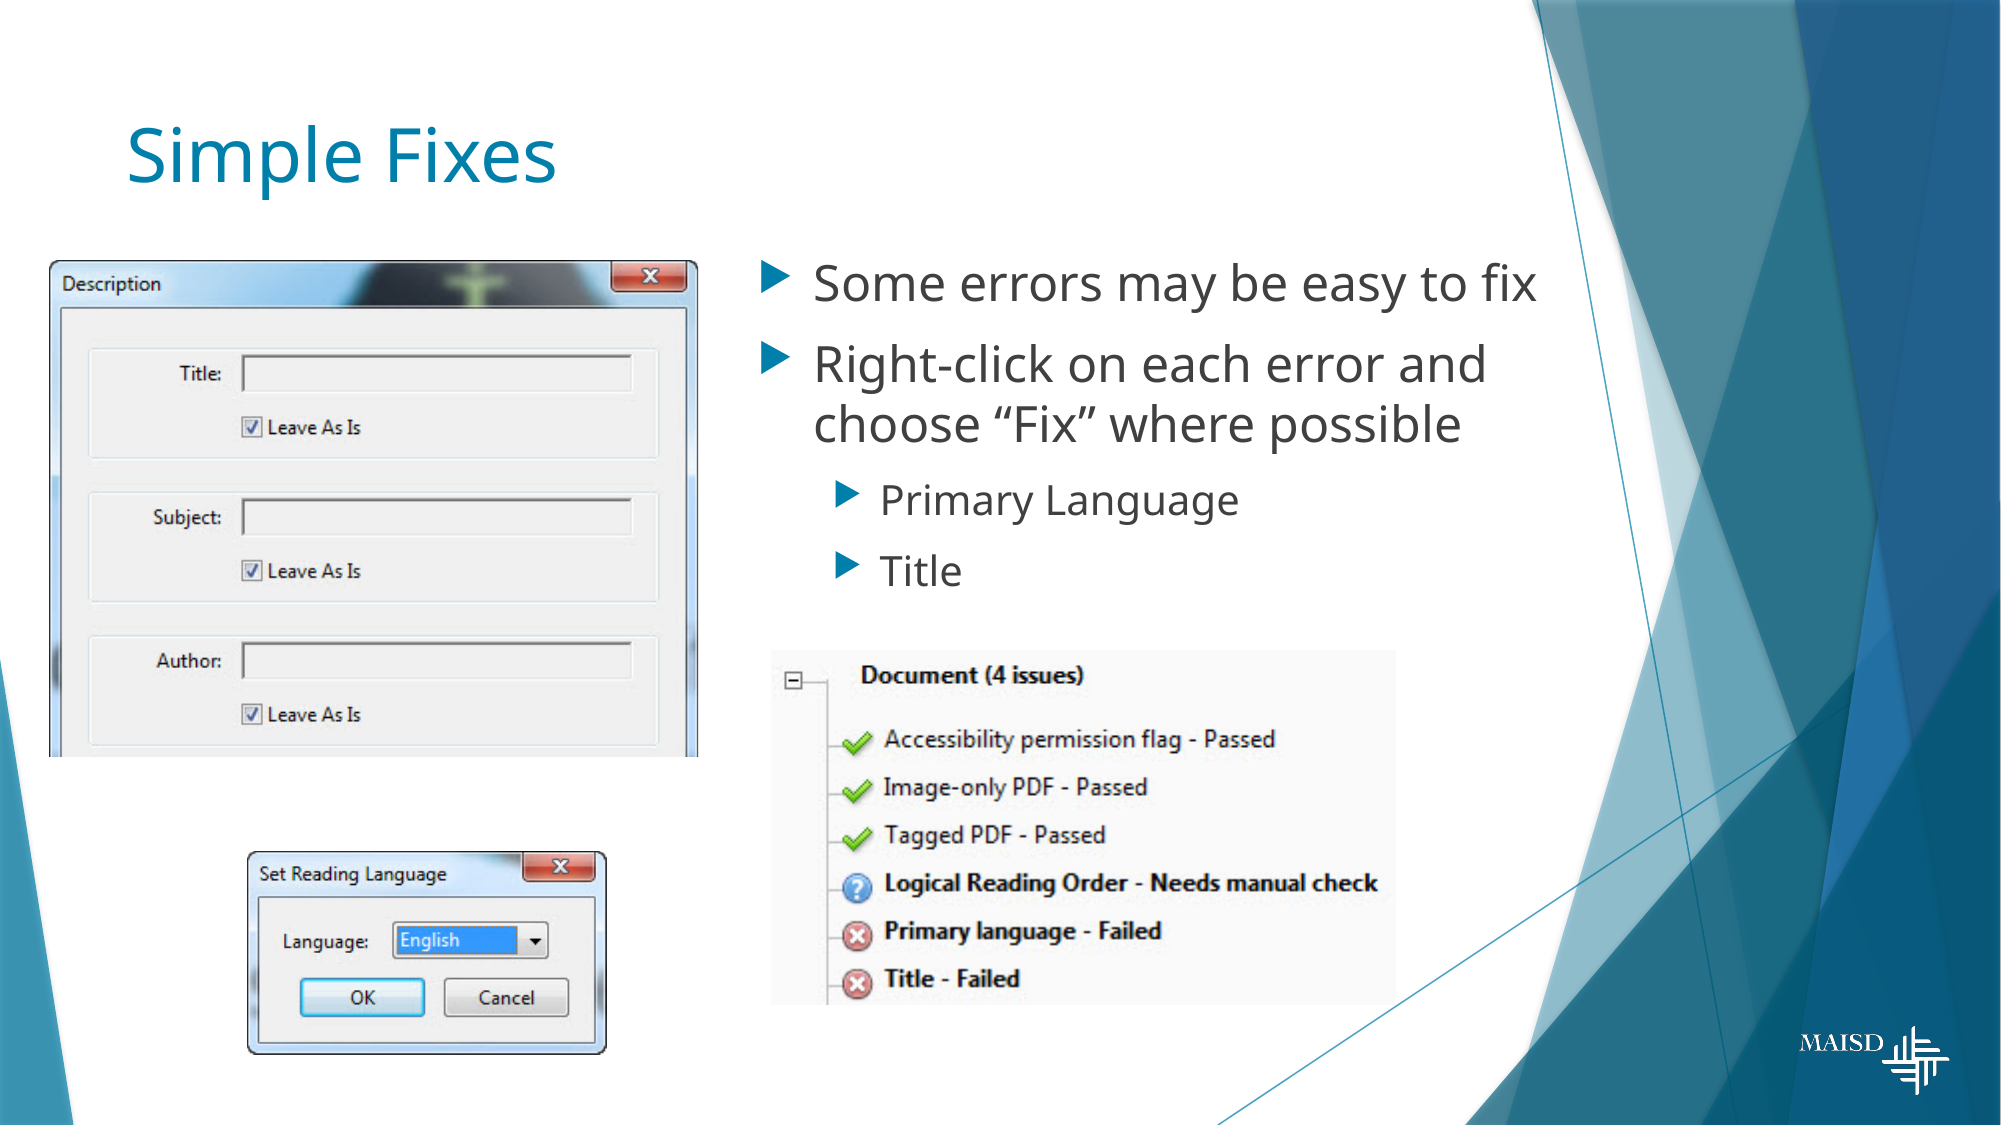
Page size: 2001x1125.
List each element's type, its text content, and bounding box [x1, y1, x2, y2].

picture [1851, 1035, 1862, 1049]
picture [1803, 1035, 1811, 1049]
title Simple Fixes [111, 99, 1522, 317]
picture [1883, 1027, 1949, 1095]
picture [1879, 1037, 1883, 1049]
picture [246, 850, 608, 1056]
picture [1814, 1035, 1820, 1050]
picture [1789, 740, 1796, 746]
list Some errors may be easy to fix Right-click on each error and choose “Fix” where possible Primary Language Title [742, 244, 1596, 881]
picture [1830, 1035, 1837, 1050]
picture [48, 259, 699, 758]
picture [770, 649, 1397, 1006]
